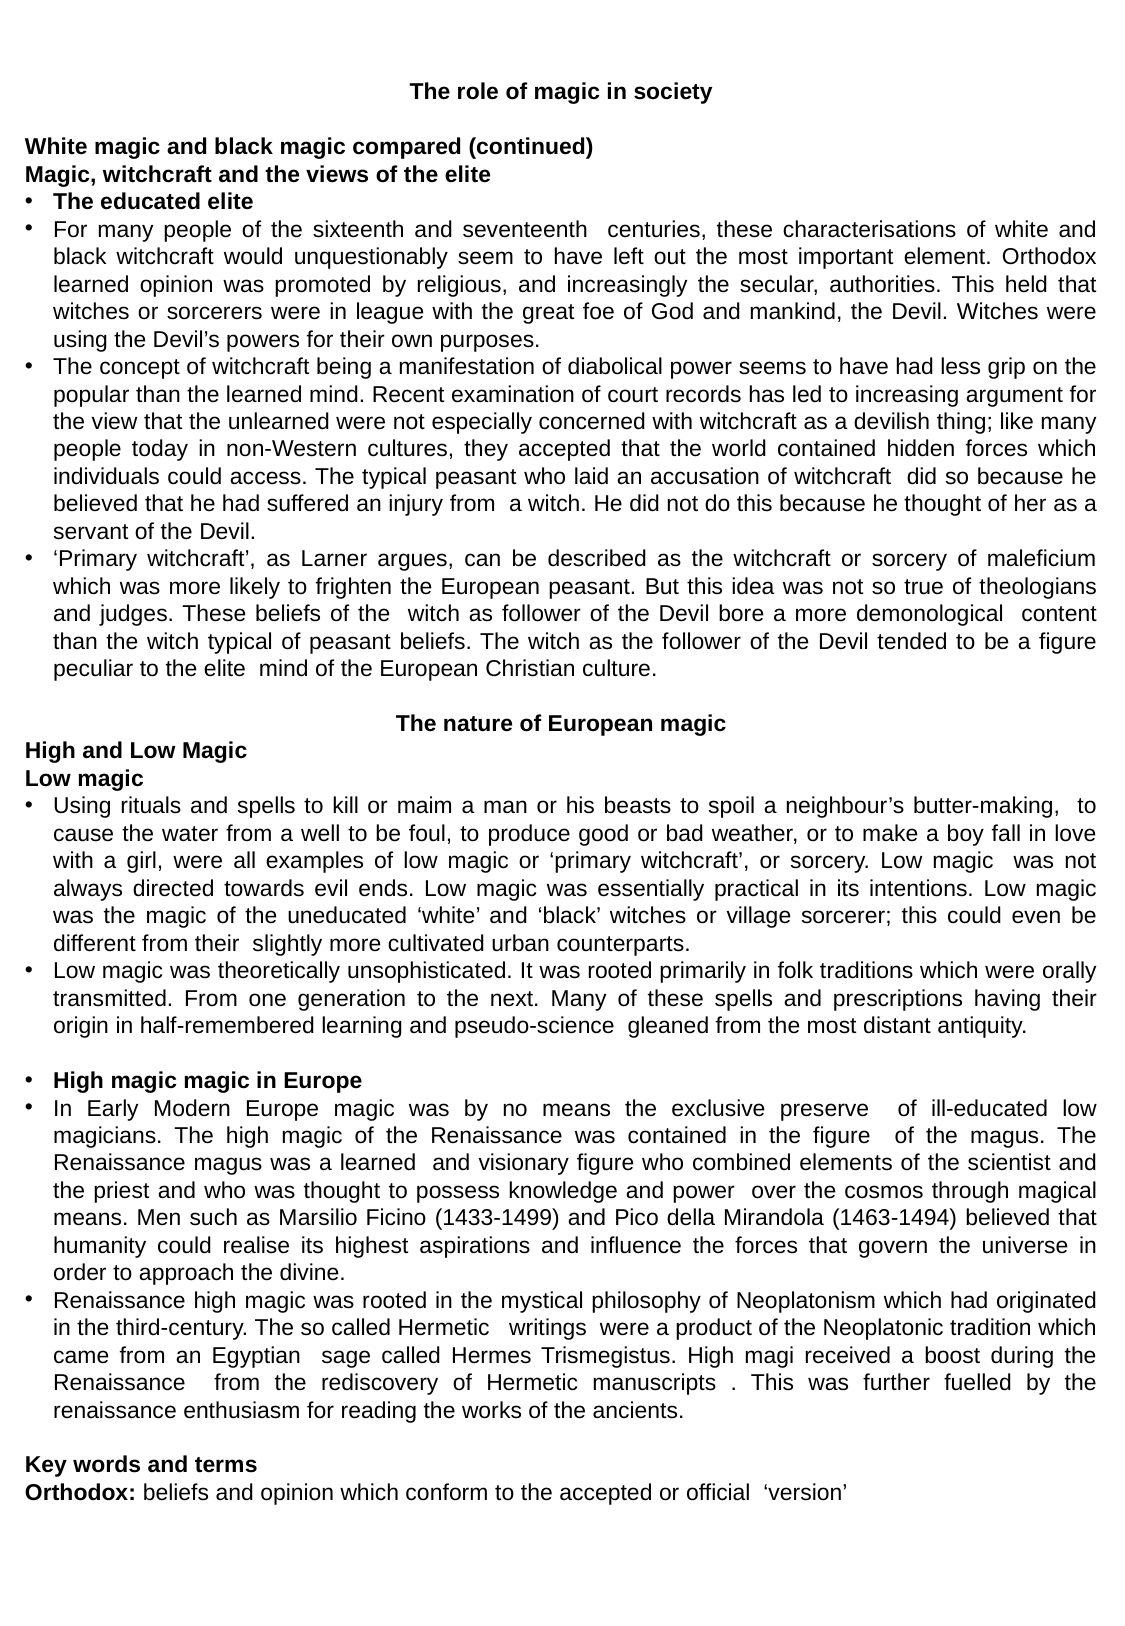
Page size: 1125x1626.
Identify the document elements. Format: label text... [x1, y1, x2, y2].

text_box The role of magic in society White magic and black magic compared (continued) Magic, witchcraft and the views of the elite The educated elite For many people of the sixteenth and seventeenth centuries, these characterisations of white and black witchcraft would unquestionably seem to have left out the most important element. Orthodox learned opinion was promoted by religious, and increasingly the secular, authorities. This held that witches or sorcerers were in league with the great foe of God and mankind, the Devil. Witches were using the Devil’s powers for their own purposes. The concept of witchcraft being a manifestation of diabolical power seems to have had less grip on the popular than the learned mind. Recent examination of court records has led to increasing argument for the view that the unlearned were not especially concerned with witchcraft as a devilish thing; like many people today in non-Western cultures, they accepted that the world contained hidden forces which individuals could access. The typical peasant who laid an accusation of witchcraft did so because he believed that he had suffered an injury from a witch. He did not do this because he thought of her as a servant of the Devil. ‘Primary witchcraft’, as Larner argues, can be described as the witchcraft or sorcery of maleficium which was more likely to frighten the European peasant. But this idea was not so true of theologians and judges. These beliefs of the witch as follower of the Devil bore a more demonological content than the witch typical of peasant beliefs. The witch as the follower of the Devil tended to be a figure peculiar to the elite mind of the European Christian culture. The nature of European magic High and Low Magic Low magic Using rituals and spells to kill or maim a man or his beasts to spoil a neighbour’s butter-making, to cause the water from a well to be foul, to produce good or bad weather, or to make a boy fall in love with a girl, were all examples of low magic or ‘primary witchcraft’, or sorcery. Low magic was not always directed towards evil ends. Low magic was essentially practical in its intentions. Low magic was the magic of the uneducated ‘white’ and ‘black’ witches or village sorcerer; this could even be different from their slightly more cultivated urban counterparts. Low magic was theoretically unsophisticated. It was rooted primarily in folk traditions which were orally transmitted. From one generation to the next. Many of these spells and prescriptions having their origin in half-remembered learning and pseudo-science gleaned from the most distant antiquity. High magic magic in Europe In Early Modern Europe magic was by no means the exclusive preserve of ill-educated low magicians. The high magic of the Renaissance was contained in the figure of the magus. The Renaissance magus was a learned and visionary figure who combined elements of the scientist and the priest and who was thought to possess knowledge and power over the cosmos through magical means. Men such as Marsilio Ficino (1433-1499) and Pico della Mirandola (1463-1494) believed that humanity could realise its highest aspirations and influence the forces that govern the universe in order to approach the divine. Renaissance high magic was rooted in the mystical philosophy of Neoplatonism which had originated in the third-century. The so called Hermetic writings were a product of the Neoplatonic tradition which came from an Egyptian sage called Hermes Trismegistus. High magi received a boost during the Renaissance from the rediscovery of Hermetic manuscripts . This was further fuelled by the renaissance enthusiasm for reading the works of the ancients. Key words and terms Orthodox: beliefs and opinion which conform to the accepted or official ‘version’ [10, 69, 1113, 1513]
